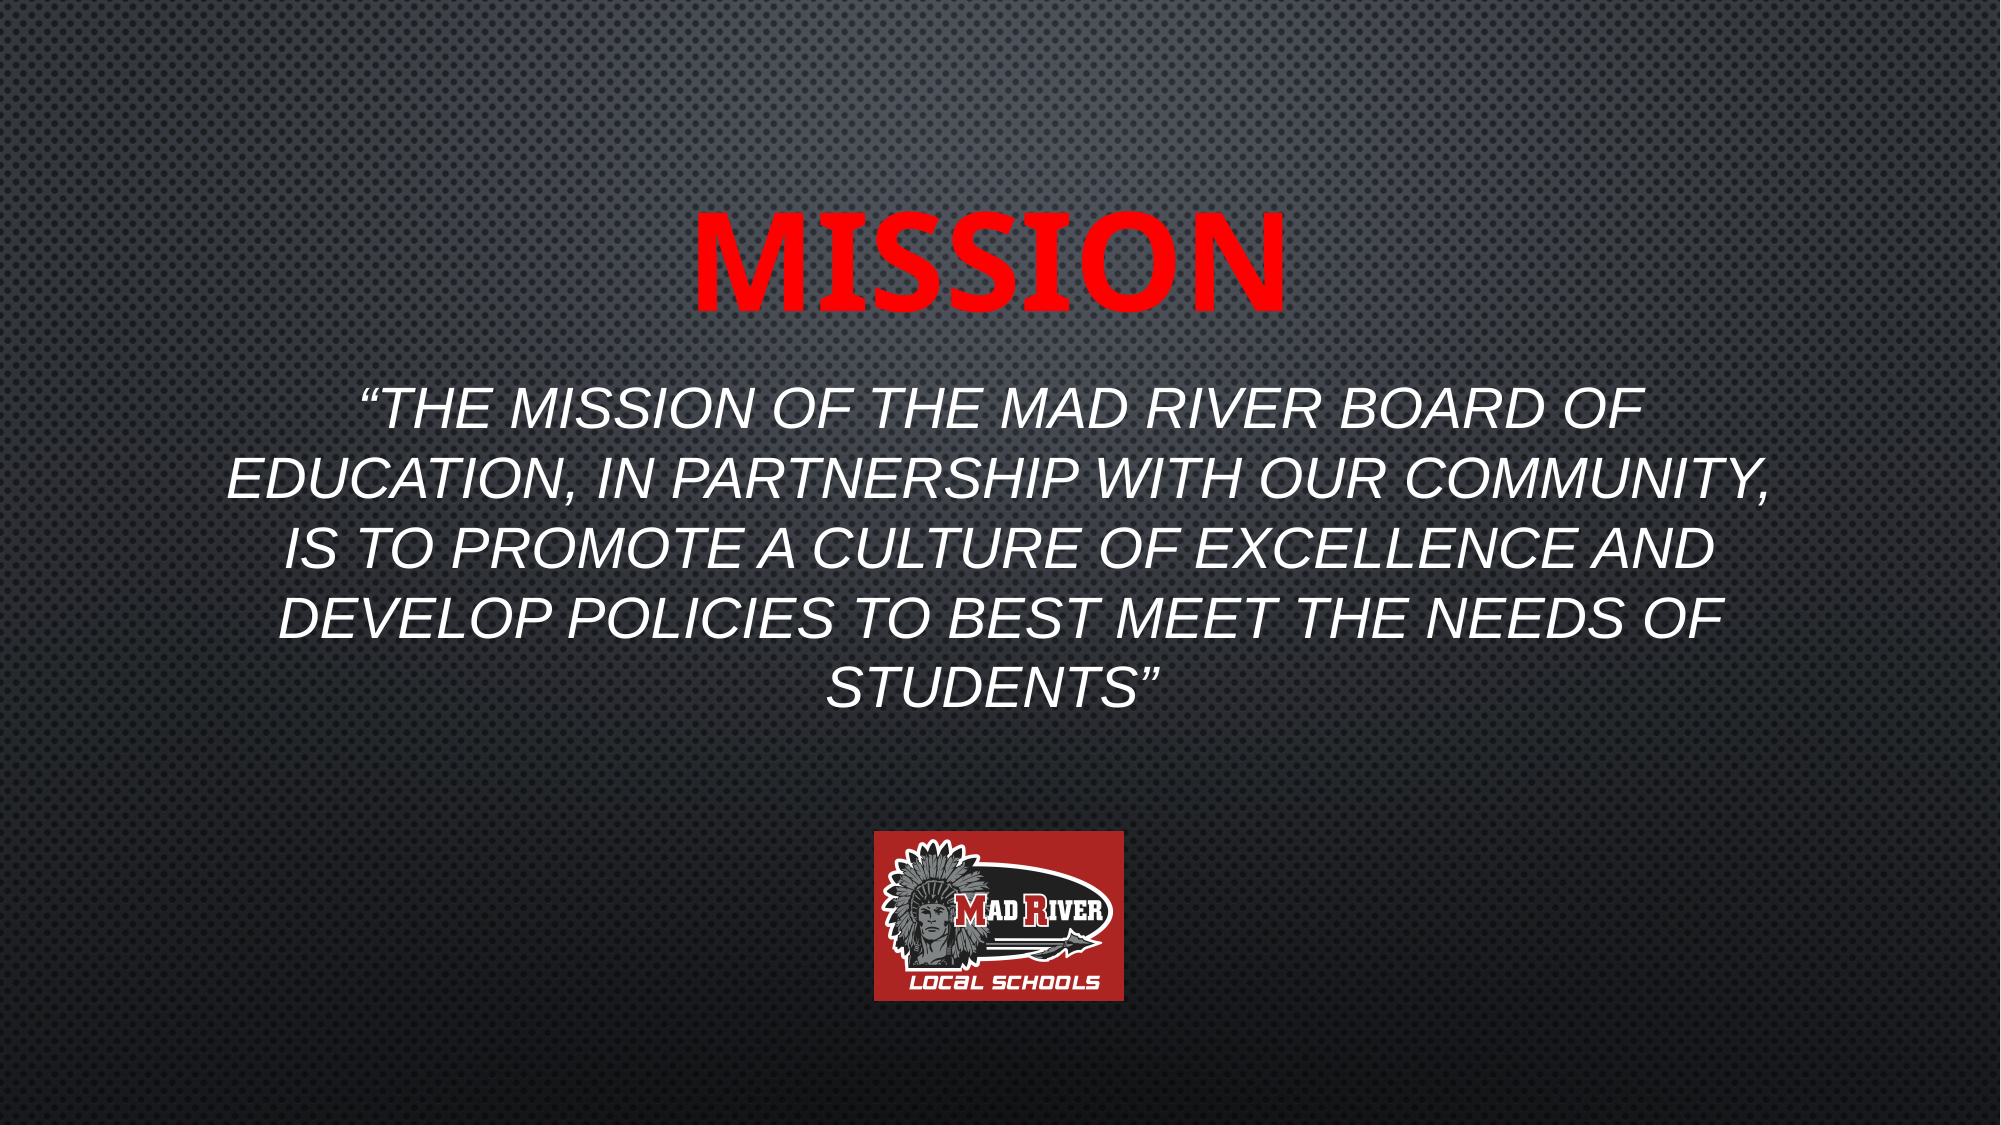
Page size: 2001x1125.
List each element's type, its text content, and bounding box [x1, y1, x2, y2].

title Mission [187, 99, 1813, 339]
list “The mission of the mad river board of education, in partnership with our community, is to promote a culture of excellence and develop policies to best meet the needs of students” [187, 339, 1813, 750]
picture [873, 831, 1124, 1002]
